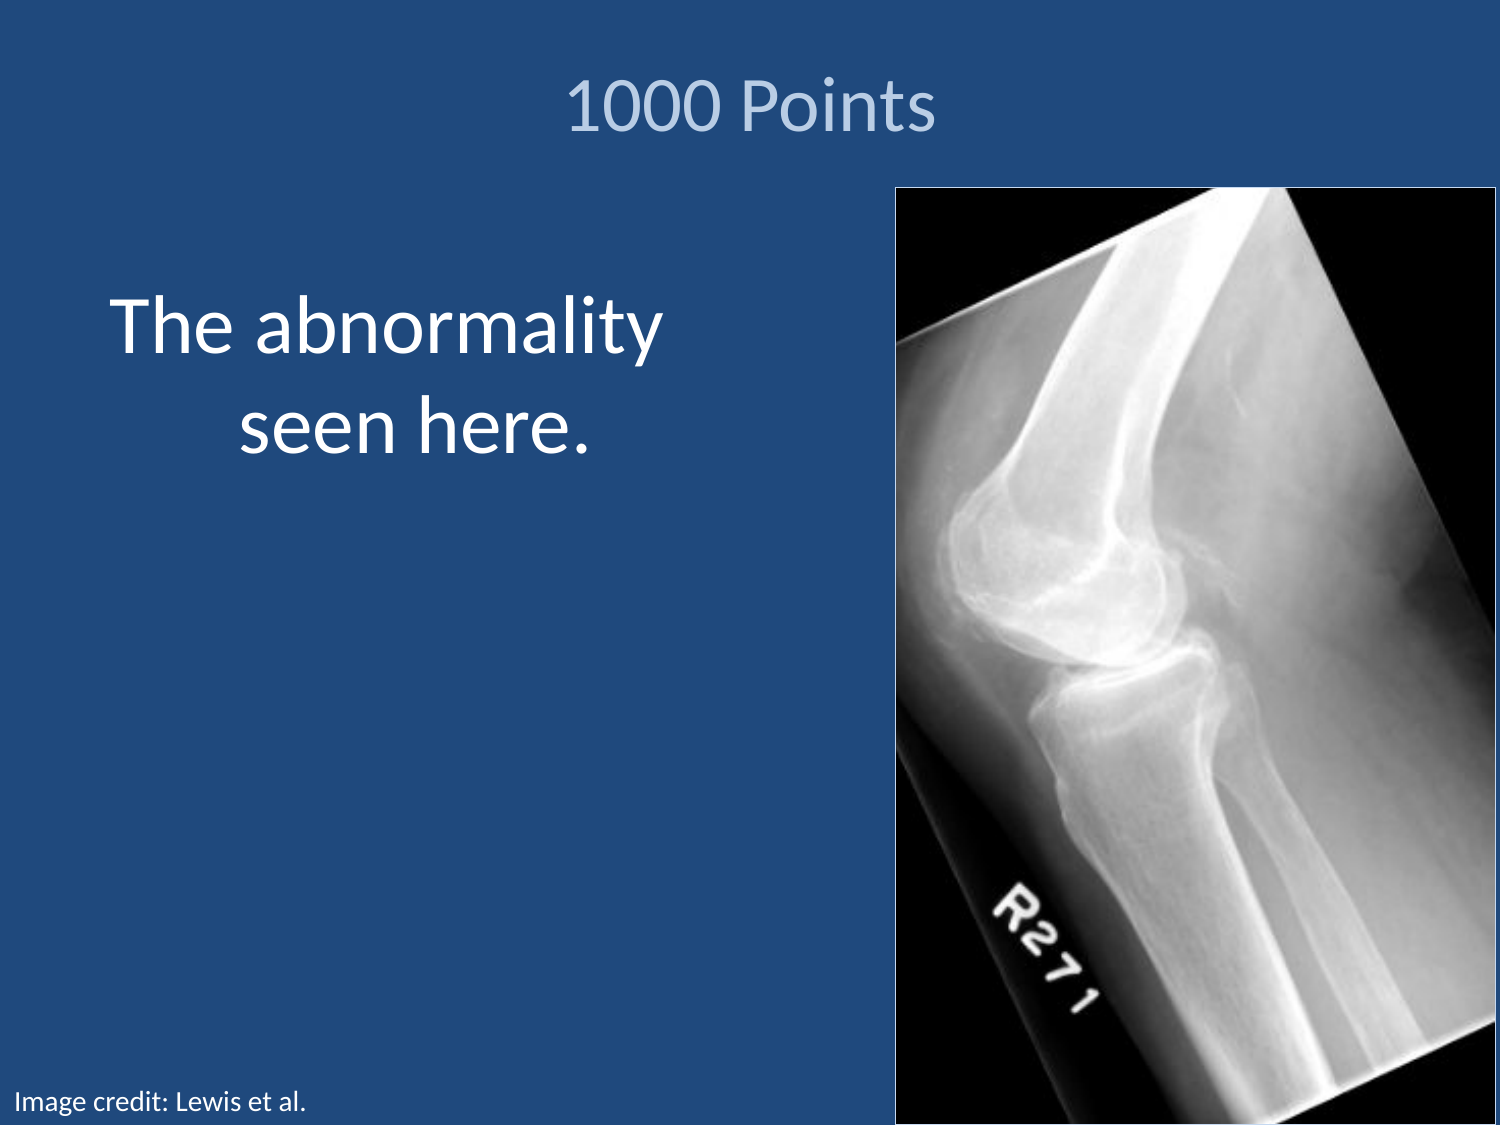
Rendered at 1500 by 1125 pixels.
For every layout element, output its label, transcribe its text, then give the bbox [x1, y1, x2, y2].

text_box Image credit: Lewis et al. [0, 1074, 323, 1125]
title 1000 Points [75, 45, 1425, 233]
picture [895, 186, 1496, 1125]
list The abnormality seen here. [75, 262, 700, 1005]
